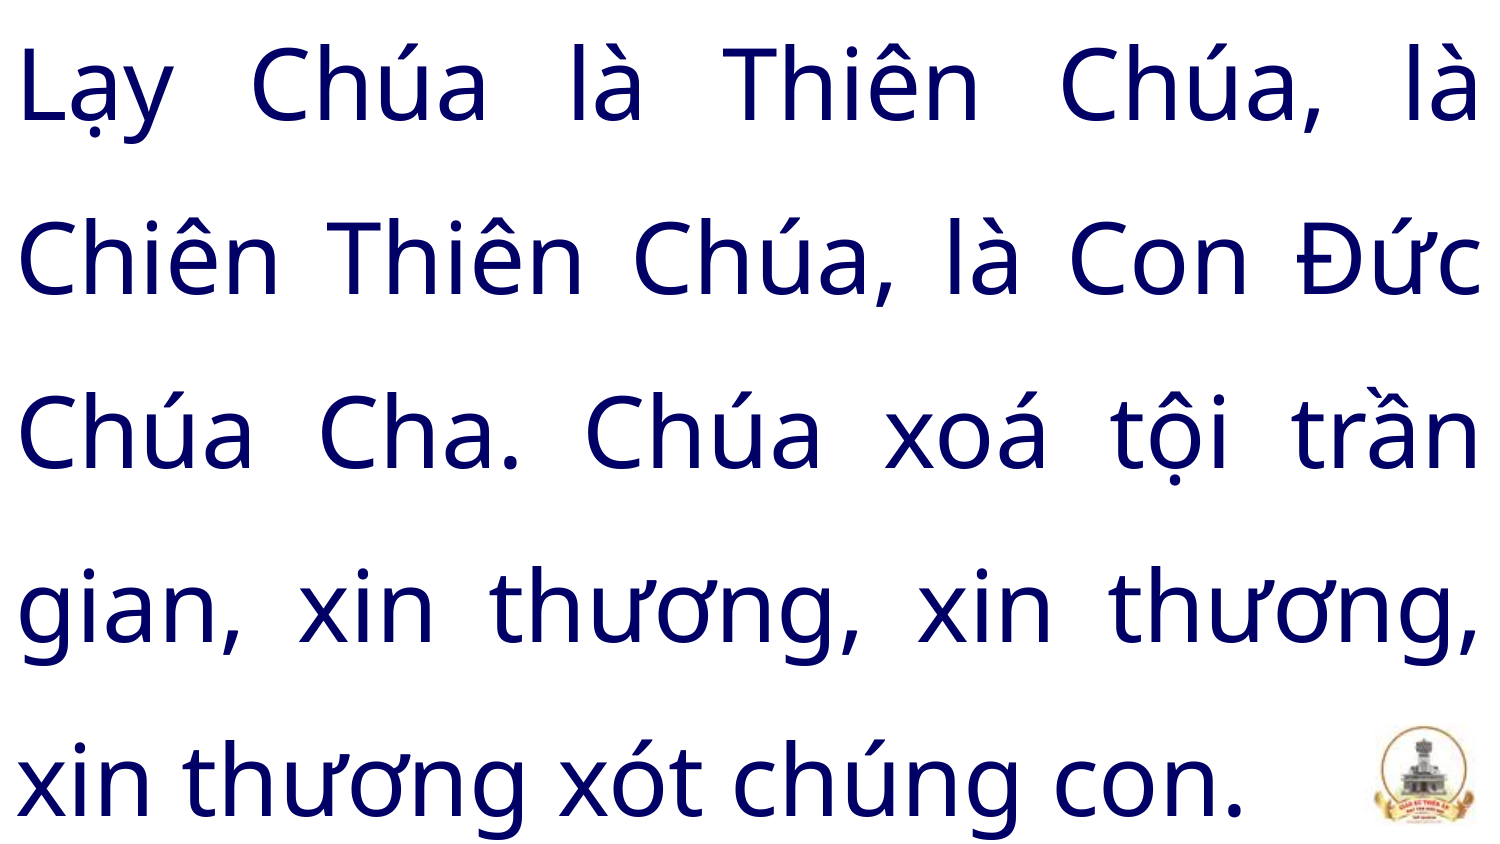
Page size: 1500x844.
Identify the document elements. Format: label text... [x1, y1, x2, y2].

list Lạy Chúa là Thiên Chúa, là Chiên Thiên Chúa, là Con Đức Chúa Cha. Chúa xoá tội trần gian, xin thương, xin thương, xin thương xót chúng con. [0, 0, 1500, 844]
